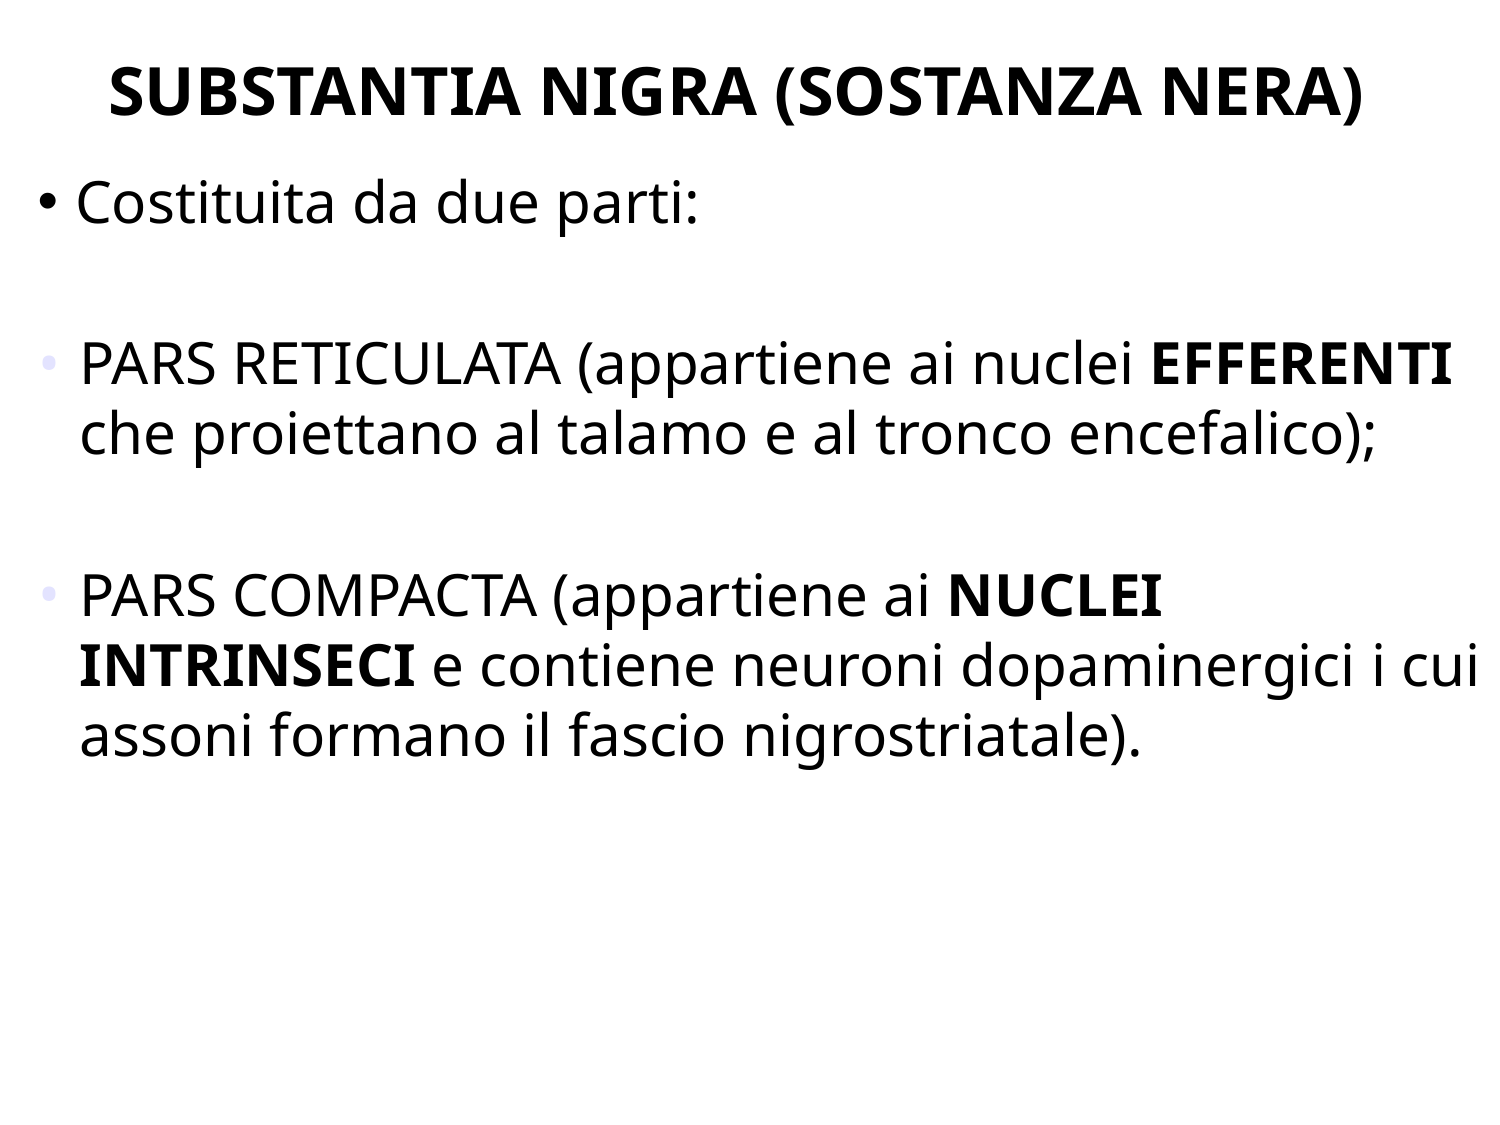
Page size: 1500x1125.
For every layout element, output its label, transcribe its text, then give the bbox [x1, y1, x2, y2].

list Costituita da due parti: PARS RETICULATA (appartiene ai nuclei EFFERENTI che proiettano al talamo e al tronco encefalico); PARS COMPACTA (appartiene ai NUCLEI INTRINSECI e contiene neuroni dopaminergici i cui assoni formano il fascio nigrostriatale). [26, 159, 1500, 1110]
title SUBSTANTIA NIGRA (SOSTANZA NERA) [0, 18, 1474, 160]
